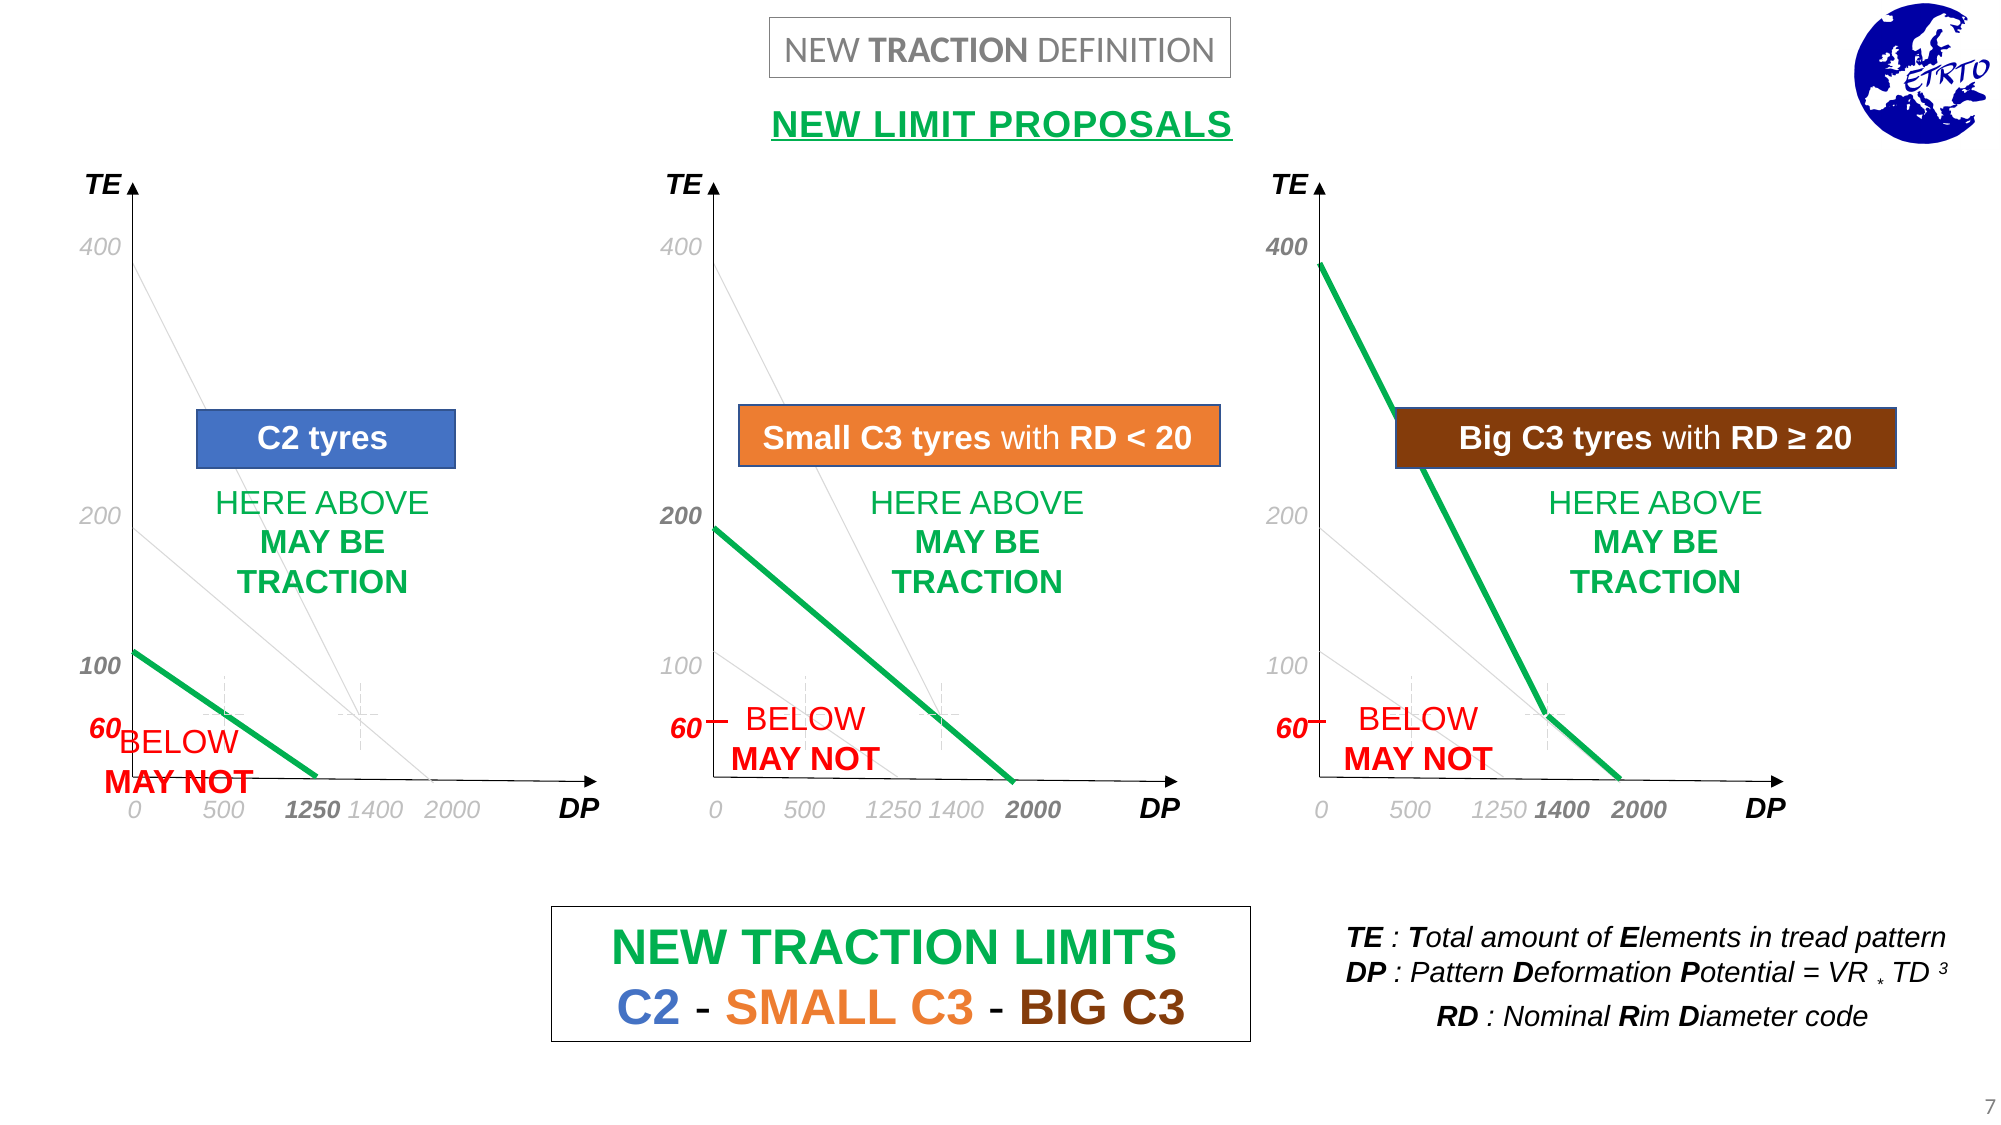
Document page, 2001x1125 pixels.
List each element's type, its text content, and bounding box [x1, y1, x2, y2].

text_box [133, 263, 359, 527]
text_box TE : Total amount of Elements in tread pattern DP : Pattern Deformation Potential = VR * TD 3 RD : Nominal Rim Diameter code [1322, 871, 1985, 1081]
text_box Big C3 tyres with RD ≥ 20 HERE ABOVE MAY BE TRACTION [1546, 408, 1908, 608]
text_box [1547, 715, 1621, 780]
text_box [1015, 776, 1178, 782]
text_box C2 tyres HERE ABOVE MAY BE TRACTION [359, 408, 483, 608]
text_box NEW LIMIT PROPOSALS [735, 92, 1269, 153]
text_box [1320, 263, 1546, 527]
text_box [132, 527, 434, 783]
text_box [714, 263, 940, 527]
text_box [713, 527, 1015, 783]
text_box TE 400 200 100 60 [63, 157, 137, 752]
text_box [434, 776, 597, 782]
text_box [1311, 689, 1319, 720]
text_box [1621, 776, 1784, 782]
text_box BELOW MAY NOT [698, 689, 913, 785]
text_box BELOW MAY NOT [1311, 723, 1526, 785]
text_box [1319, 527, 1621, 783]
text_box BELOW MAY NOT [71, 712, 287, 808]
text_box NEW TRACTION LIMITS C2 - SMALL C3 - BIG C3 [551, 906, 1251, 1042]
picture [1842, 0, 2000, 150]
text_box [940, 404, 1221, 408]
text_box TE 400 200 100 60 [1250, 157, 1323, 752]
text_box Small C3 tyres with RD < 20 HERE ABOVE MAY BE TRACTION [940, 408, 1238, 608]
text_box 0 500 1250 1400 2000 DP [693, 781, 1201, 832]
text_box TE 400 200 100 60 [644, 157, 717, 752]
text_box 0 500 1250 1400 2000 DP [1299, 781, 1807, 832]
text_box 0 500 1250 1400 2000 DP [112, 781, 620, 832]
